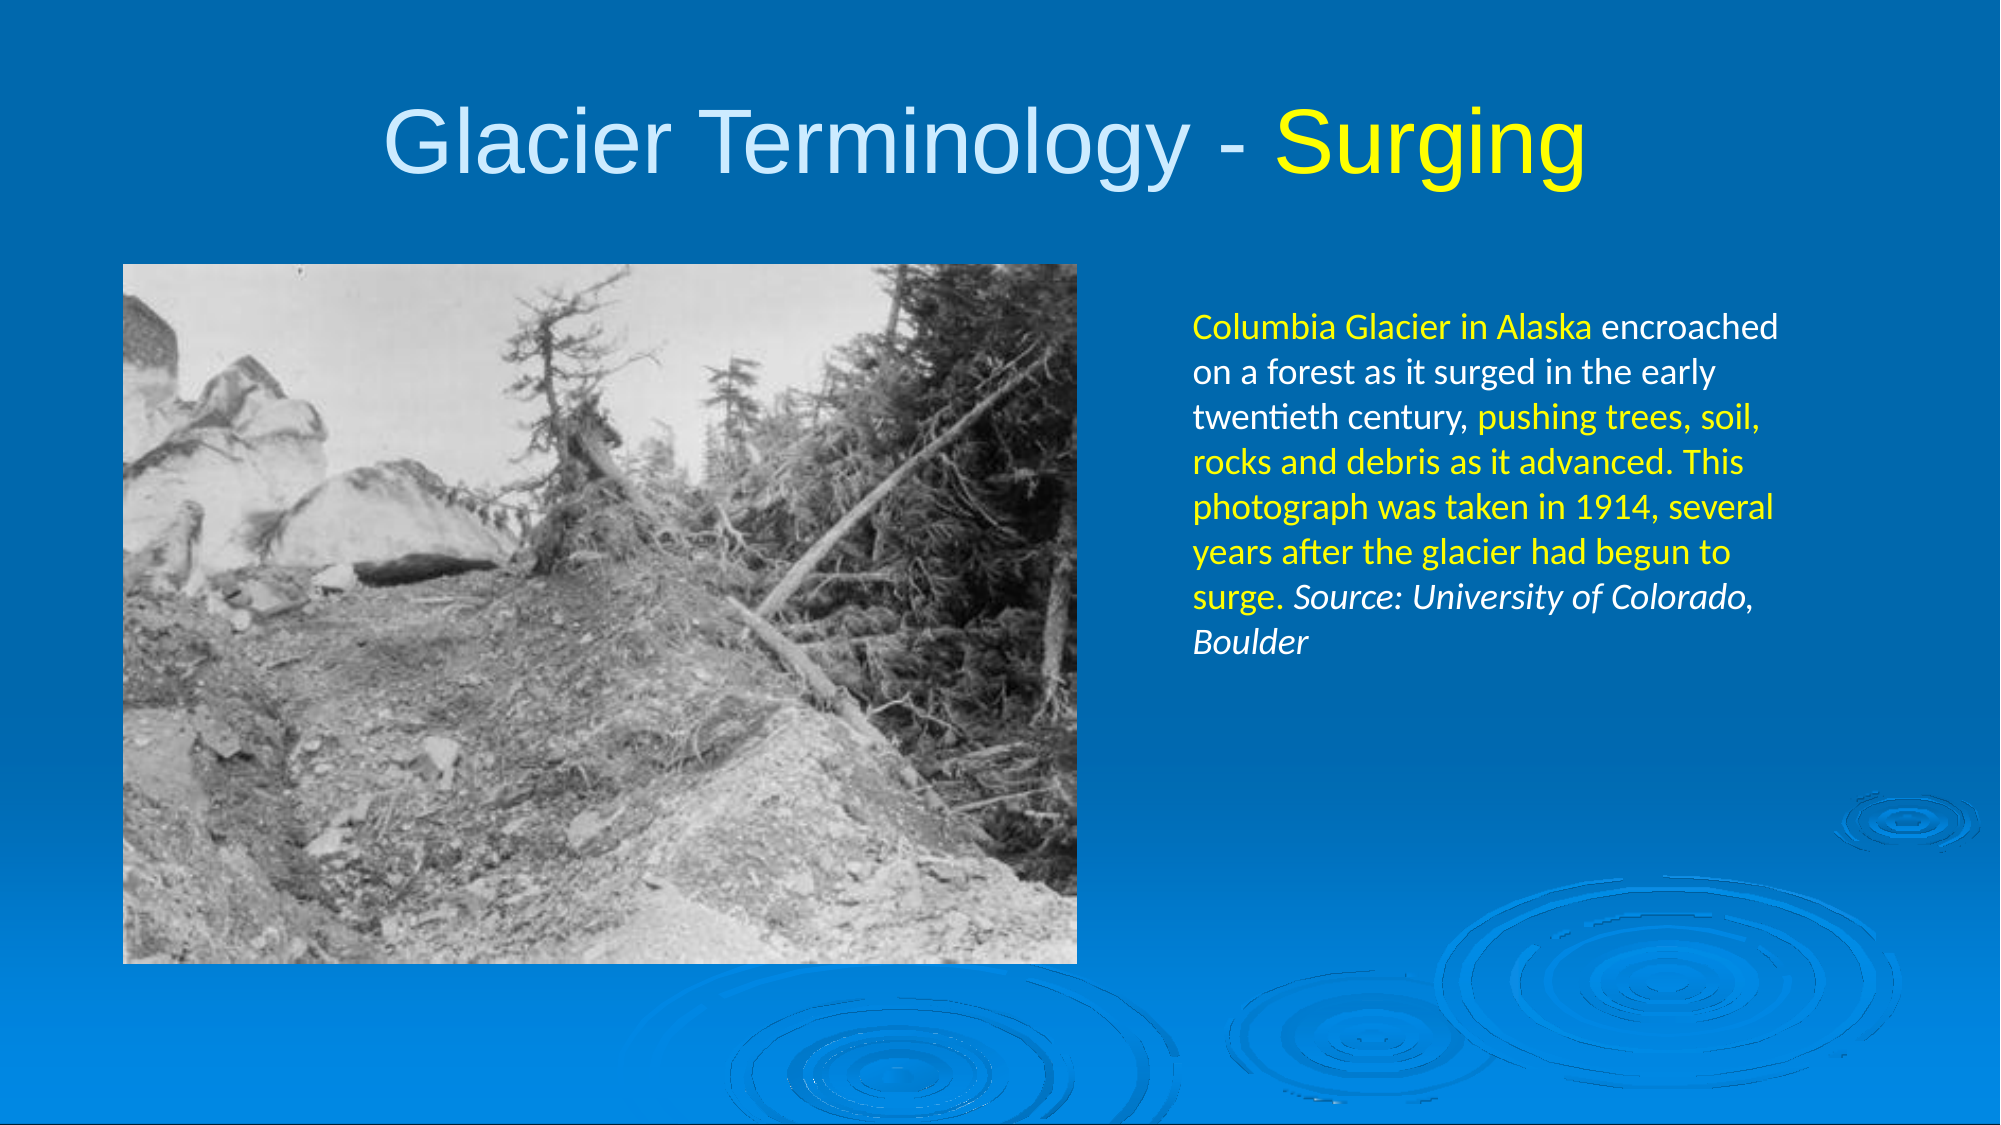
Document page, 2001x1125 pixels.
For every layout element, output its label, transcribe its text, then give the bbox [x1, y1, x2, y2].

picture [0, 264, 2000, 1125]
title Glacier Terminology - Surging [24, 79, 1838, 270]
text_box Columbia Glacier in Alaska encroached on a forest as it surged in the early twentieth century, pushing trees, soil, rocks and debris as it advanced. This photograph was taken in 1914, several years after the glacier had begun to surge. Source: University of Colorado, Boulder [1190, 300, 1782, 663]
